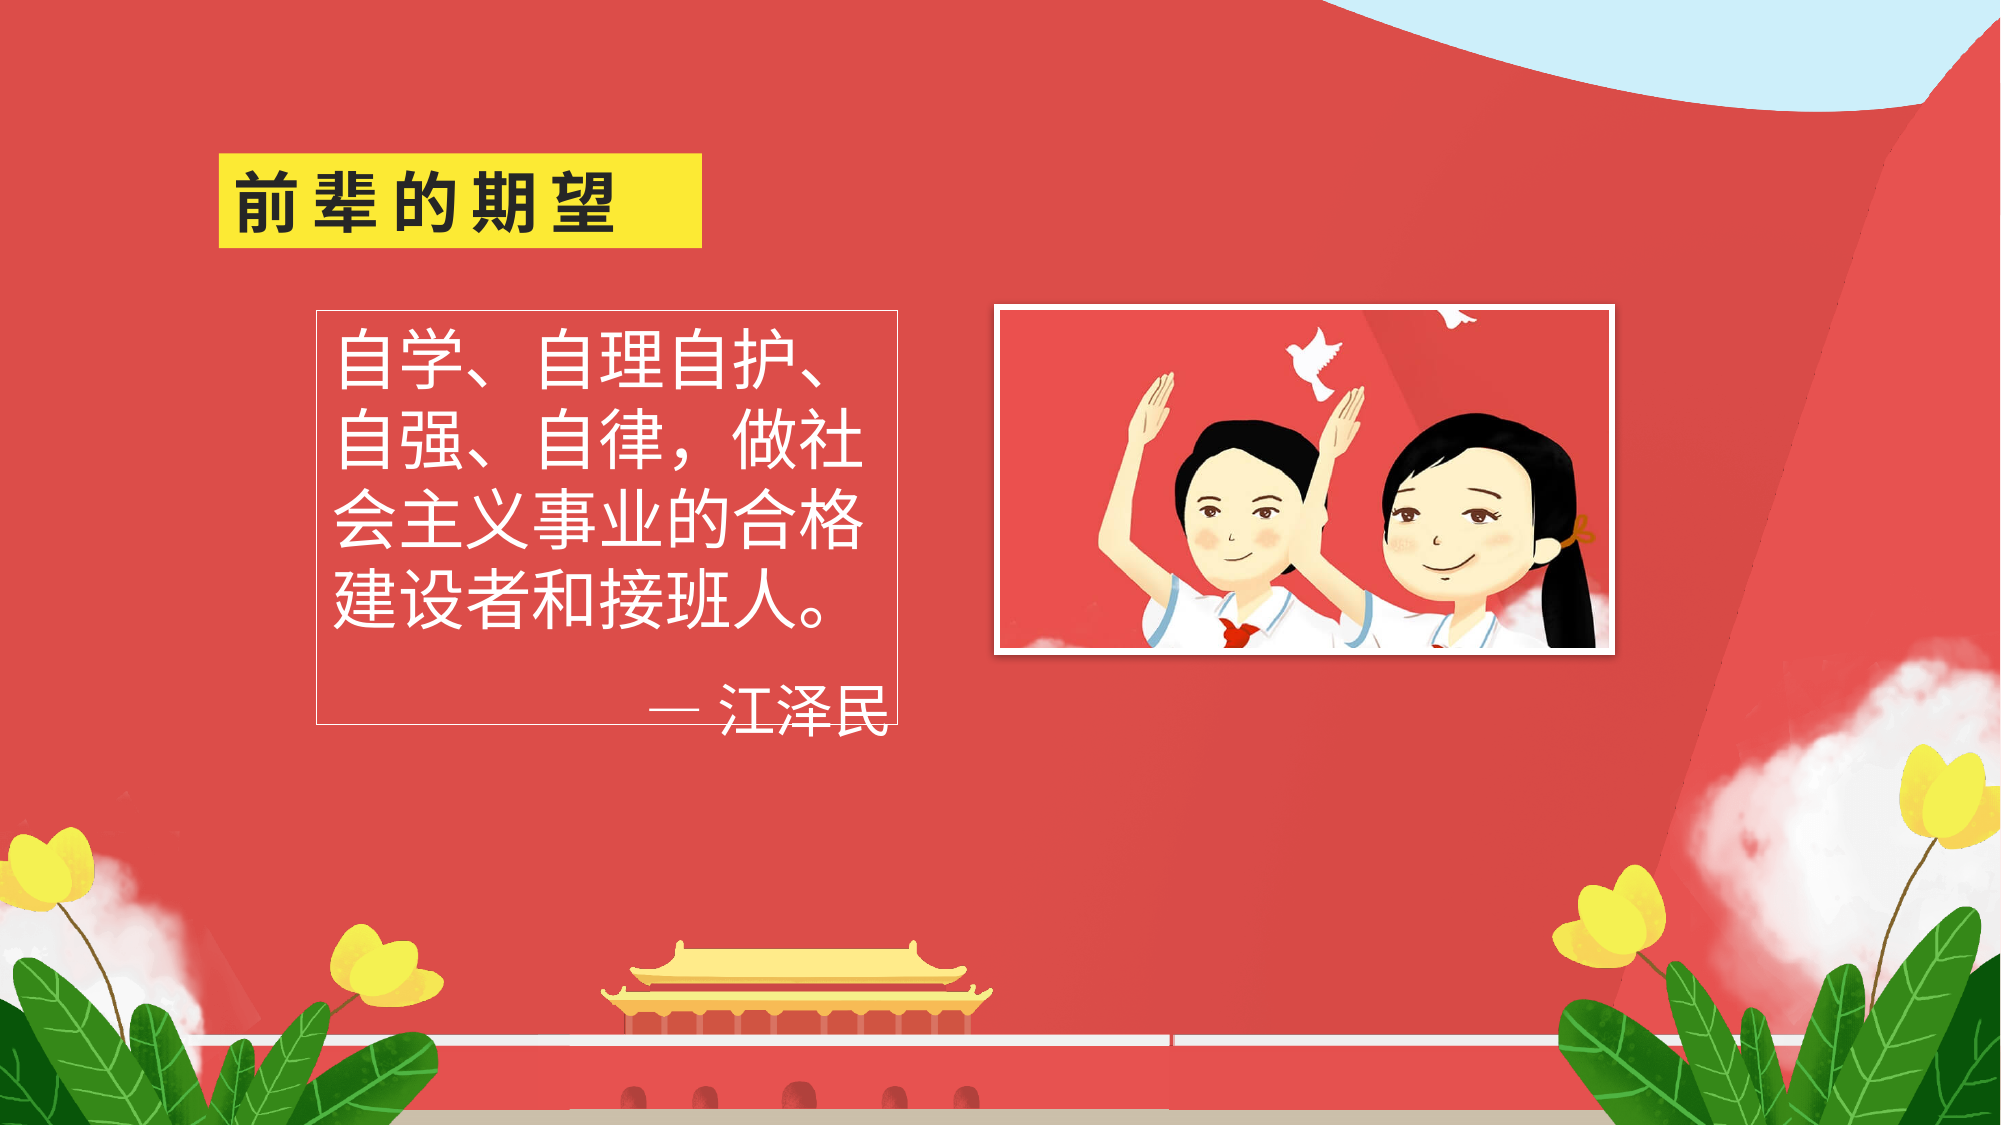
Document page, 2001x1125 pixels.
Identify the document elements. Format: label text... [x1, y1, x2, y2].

text_box —江泽民 [630, 666, 908, 752]
text_box 前辈的期望 [218, 153, 702, 249]
picture [0, 0, 2001, 1125]
text_box 自学、自理自护、自强、自律，做社会主义事业的合格建设者和接班人。 [316, 310, 898, 725]
